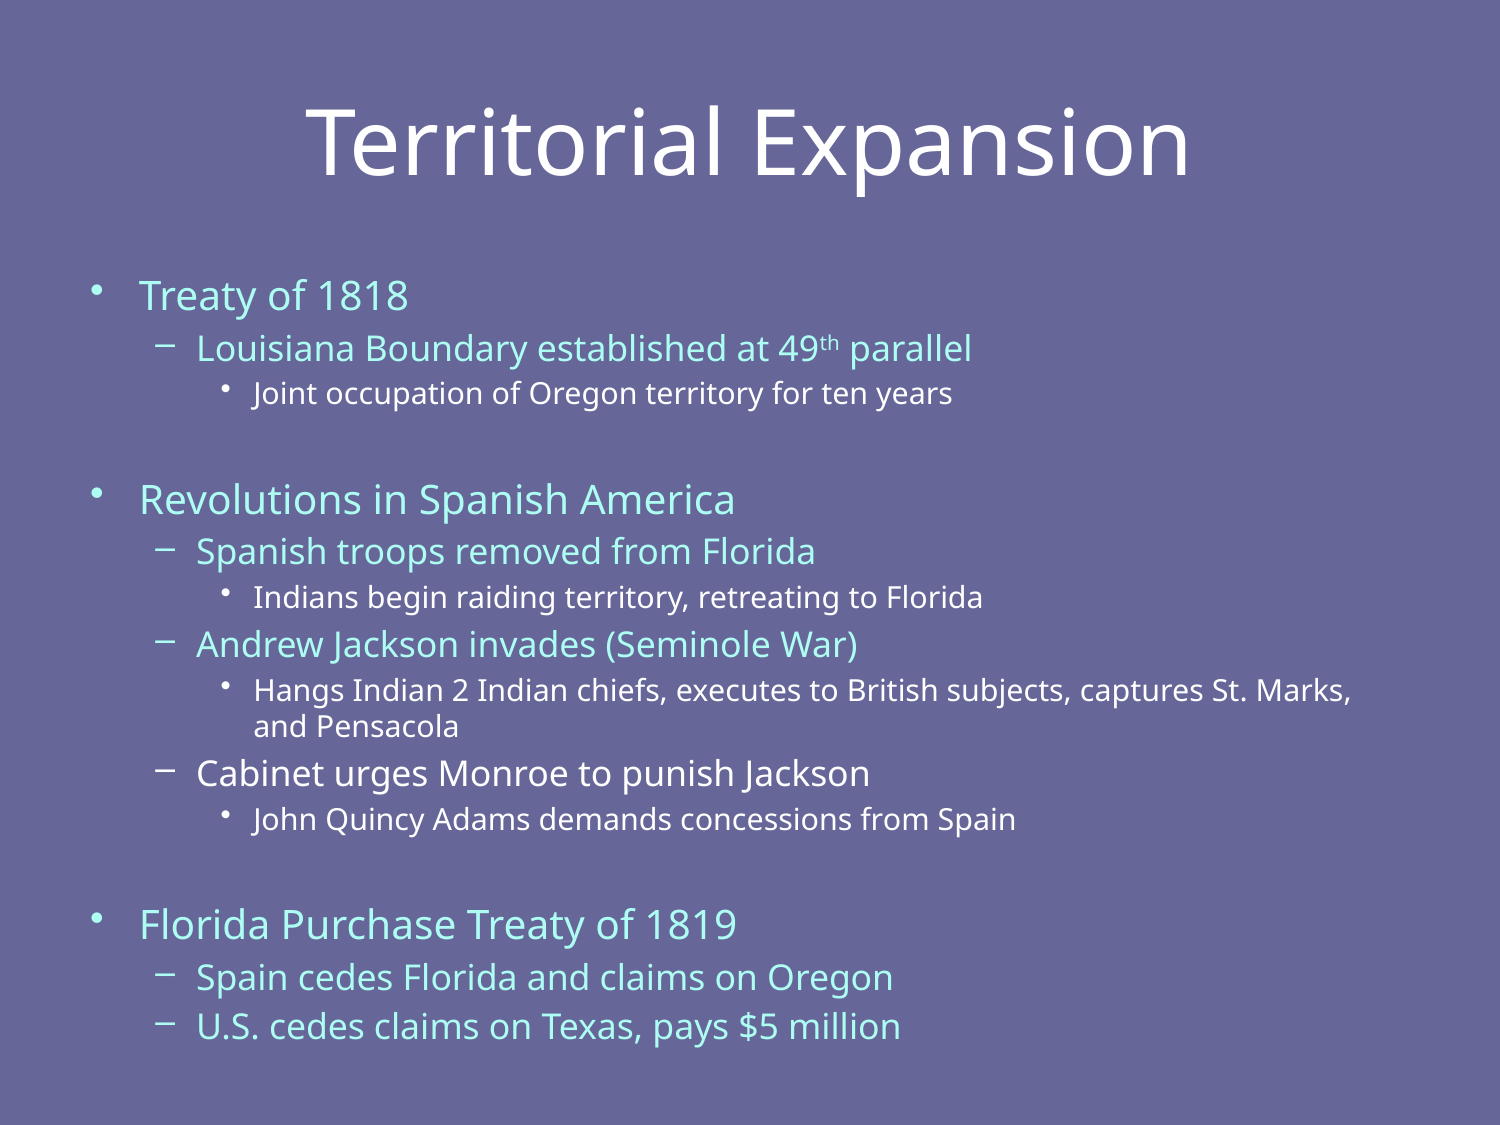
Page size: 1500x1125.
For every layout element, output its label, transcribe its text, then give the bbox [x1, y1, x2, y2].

title Territorial Expansion [75, 45, 1425, 233]
list Treaty of 1818 Louisiana Boundary established at 49th parallel Joint occupation of Oregon territory for ten years Revolutions in Spanish America Spanish troops removed from Florida Indians begin raiding territory, retreating to Florida Andrew Jackson invades (Seminole War) Hangs Indian 2 Indian chiefs, executes to British subjects, captures St. Marks, and Pensacola Cabinet urges Monroe to punish Jackson John Quincy Adams demands concessions from Spain Florida Purchase Treaty of 1819 Spain cedes Florida and claims on Oregon U.S. cedes claims on Texas, pays $5 million [75, 262, 1425, 1058]
